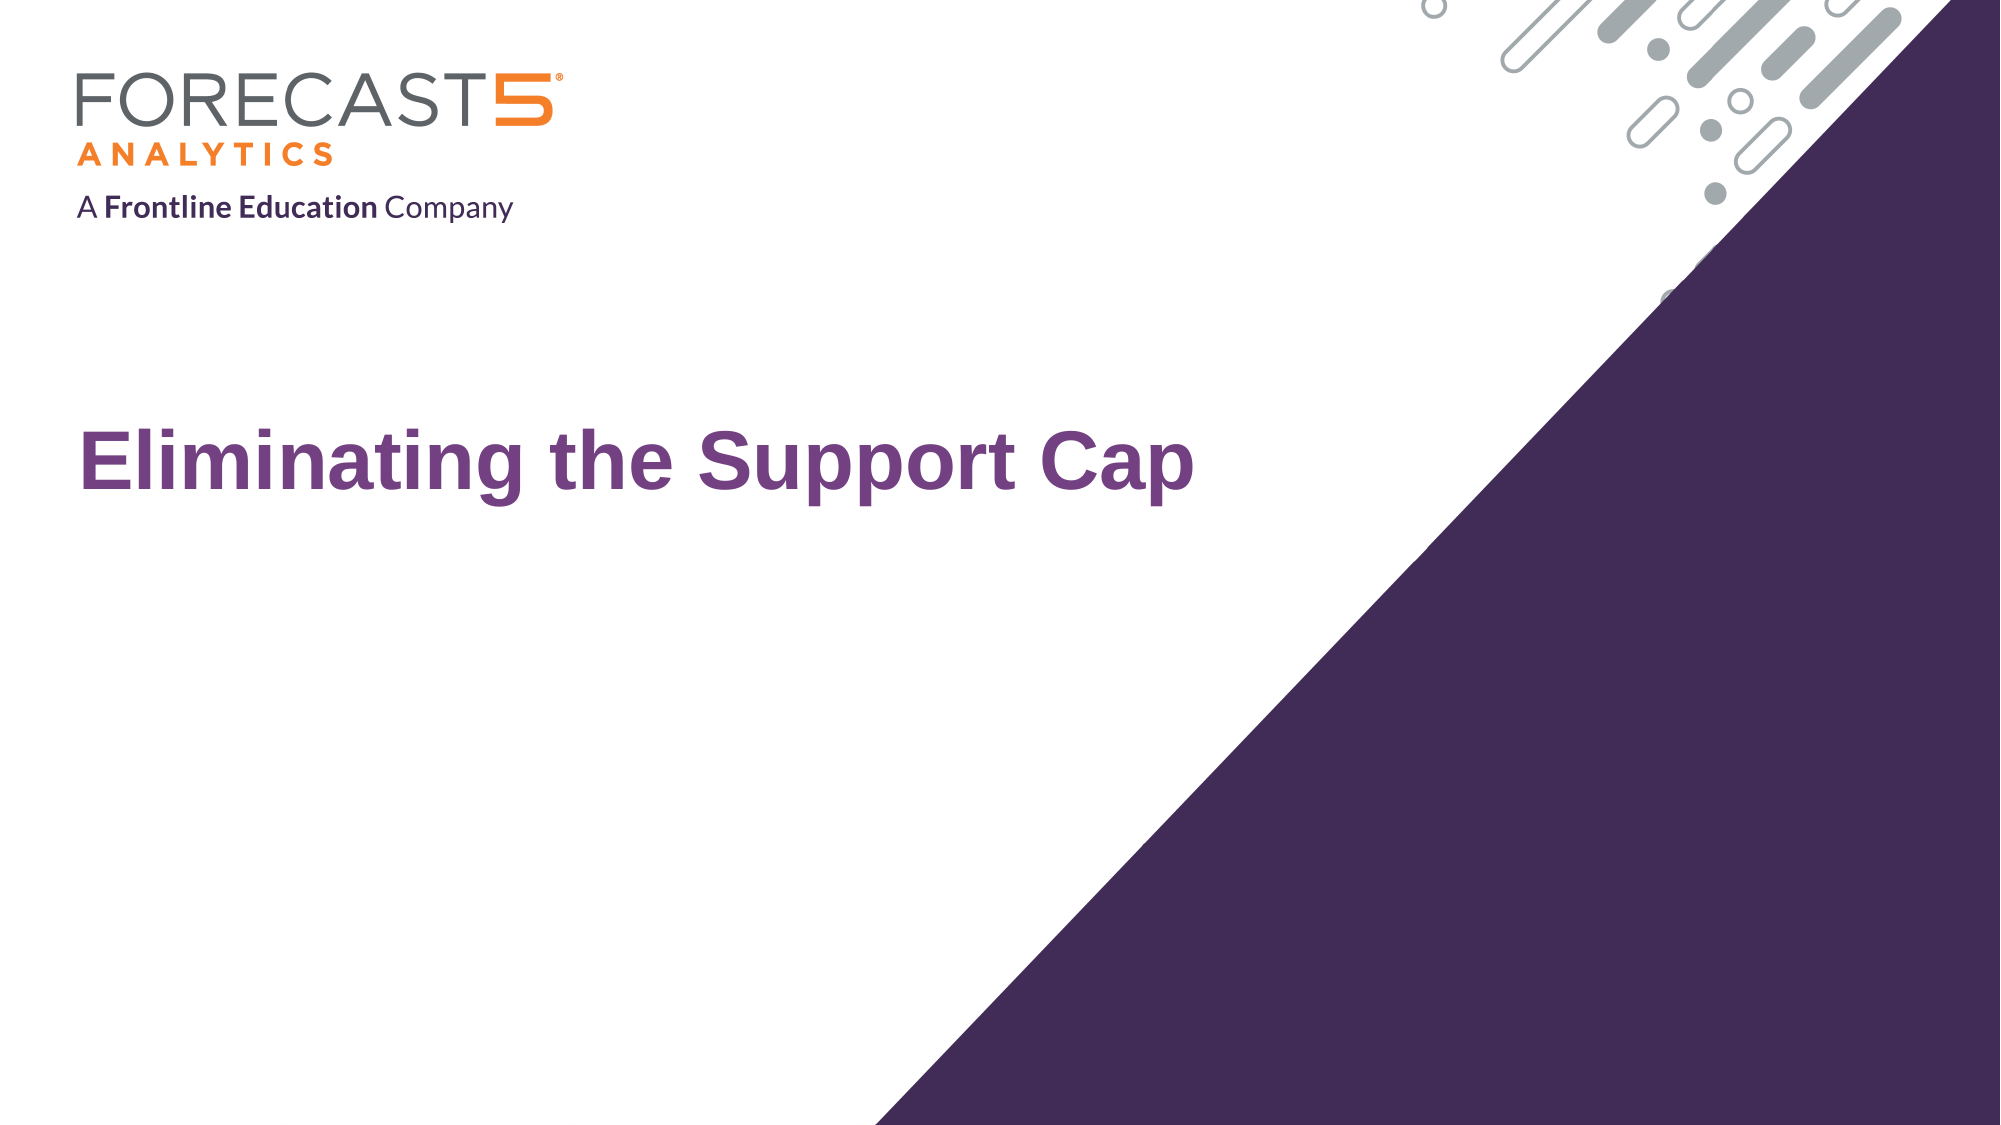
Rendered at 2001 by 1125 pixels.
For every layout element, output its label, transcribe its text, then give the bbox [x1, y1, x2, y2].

title Eliminating the Support Cap [63, 362, 1335, 563]
picture [0, 0, 2000, 1125]
